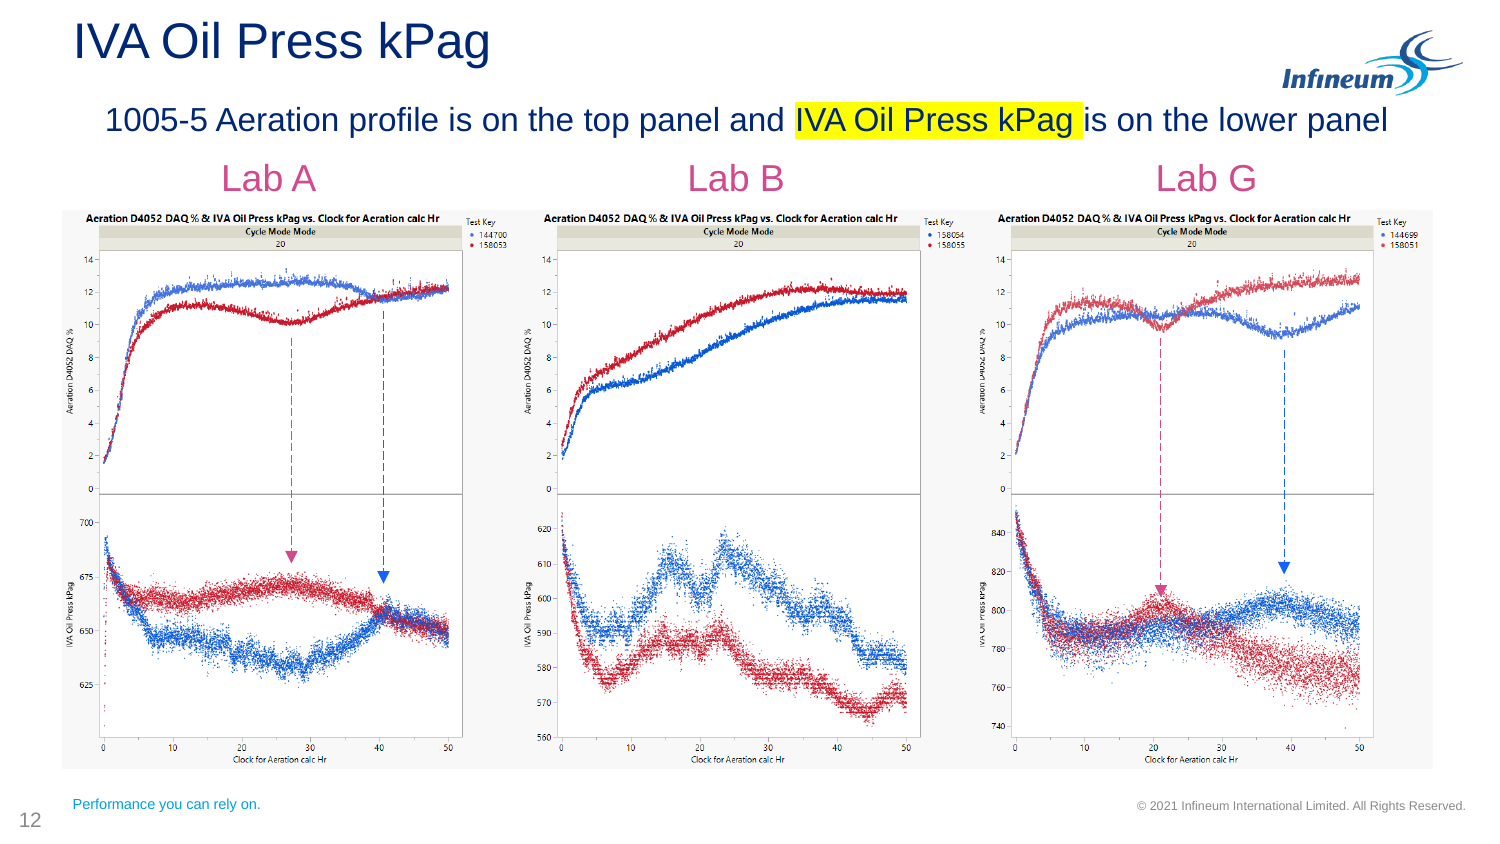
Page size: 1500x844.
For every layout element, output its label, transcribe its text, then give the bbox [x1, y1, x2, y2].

picture [1280, 25, 1470, 111]
picture [62, 210, 1433, 769]
picture [91, 798, 99, 809]
text_box 1005-5 Aeration profile is on the top panel and IVA Oil Press kPag is on the lower panel [89, 91, 1404, 146]
picture [124, 801, 130, 809]
text_box Lab A [206, 146, 332, 207]
title IVA Oil Press kPag [57, 7, 1265, 128]
text_box Lab B [672, 146, 800, 207]
text_box Lab G [1140, 146, 1273, 207]
